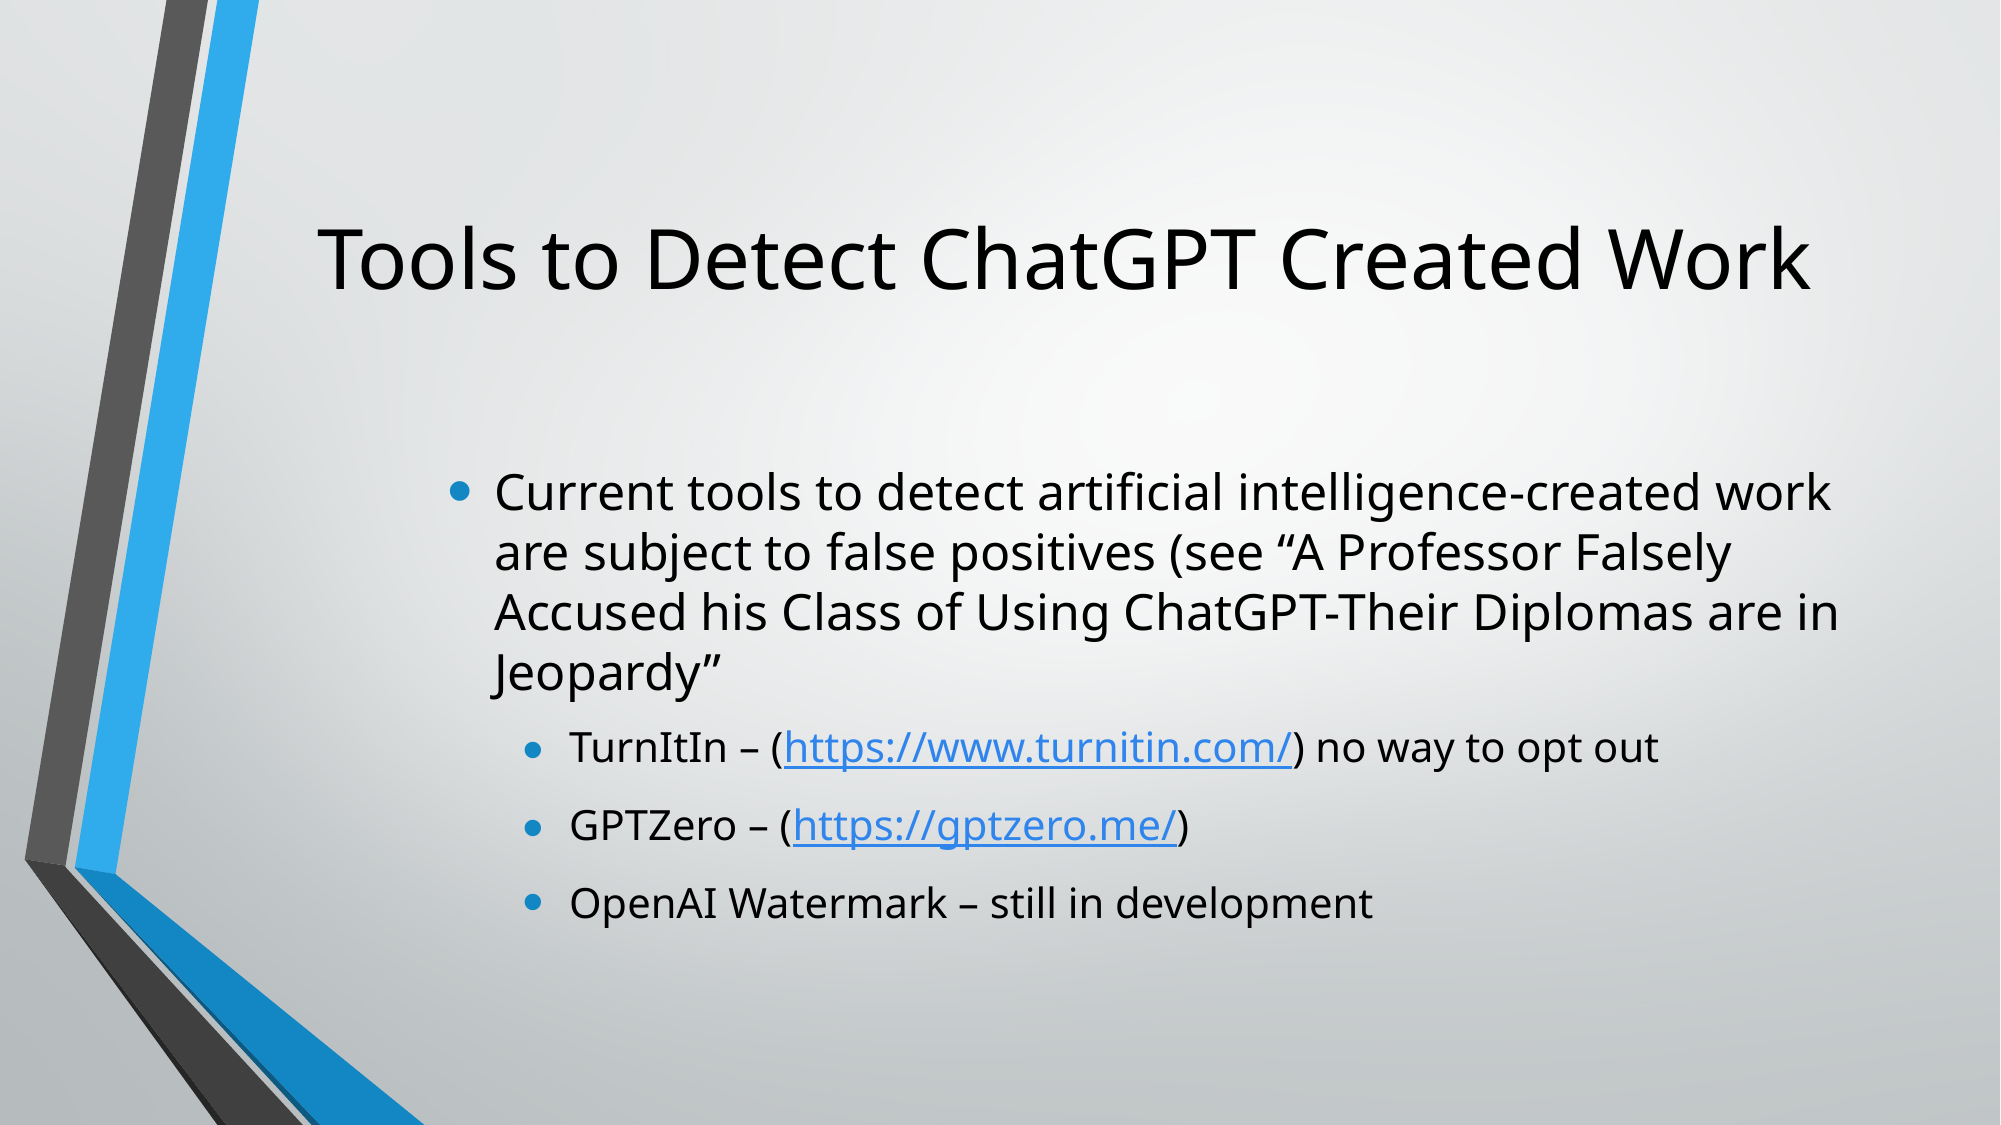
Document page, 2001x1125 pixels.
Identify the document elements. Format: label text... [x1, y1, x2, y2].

list Current tools to detect artificial intelligence-created work are subject to false positives (see “A Professor Falsely Accused his Class of Using ChatGPT-Their Diplomas are in Jeopardy” TurnItIn – (https://www.turnitin.com/) no way to opt out GPTZero – (https://gptzero.me/) OpenAI Watermark – still in development [432, 437, 1887, 950]
title Tools to Detect ChatGPT Created Work [243, 112, 1887, 400]
